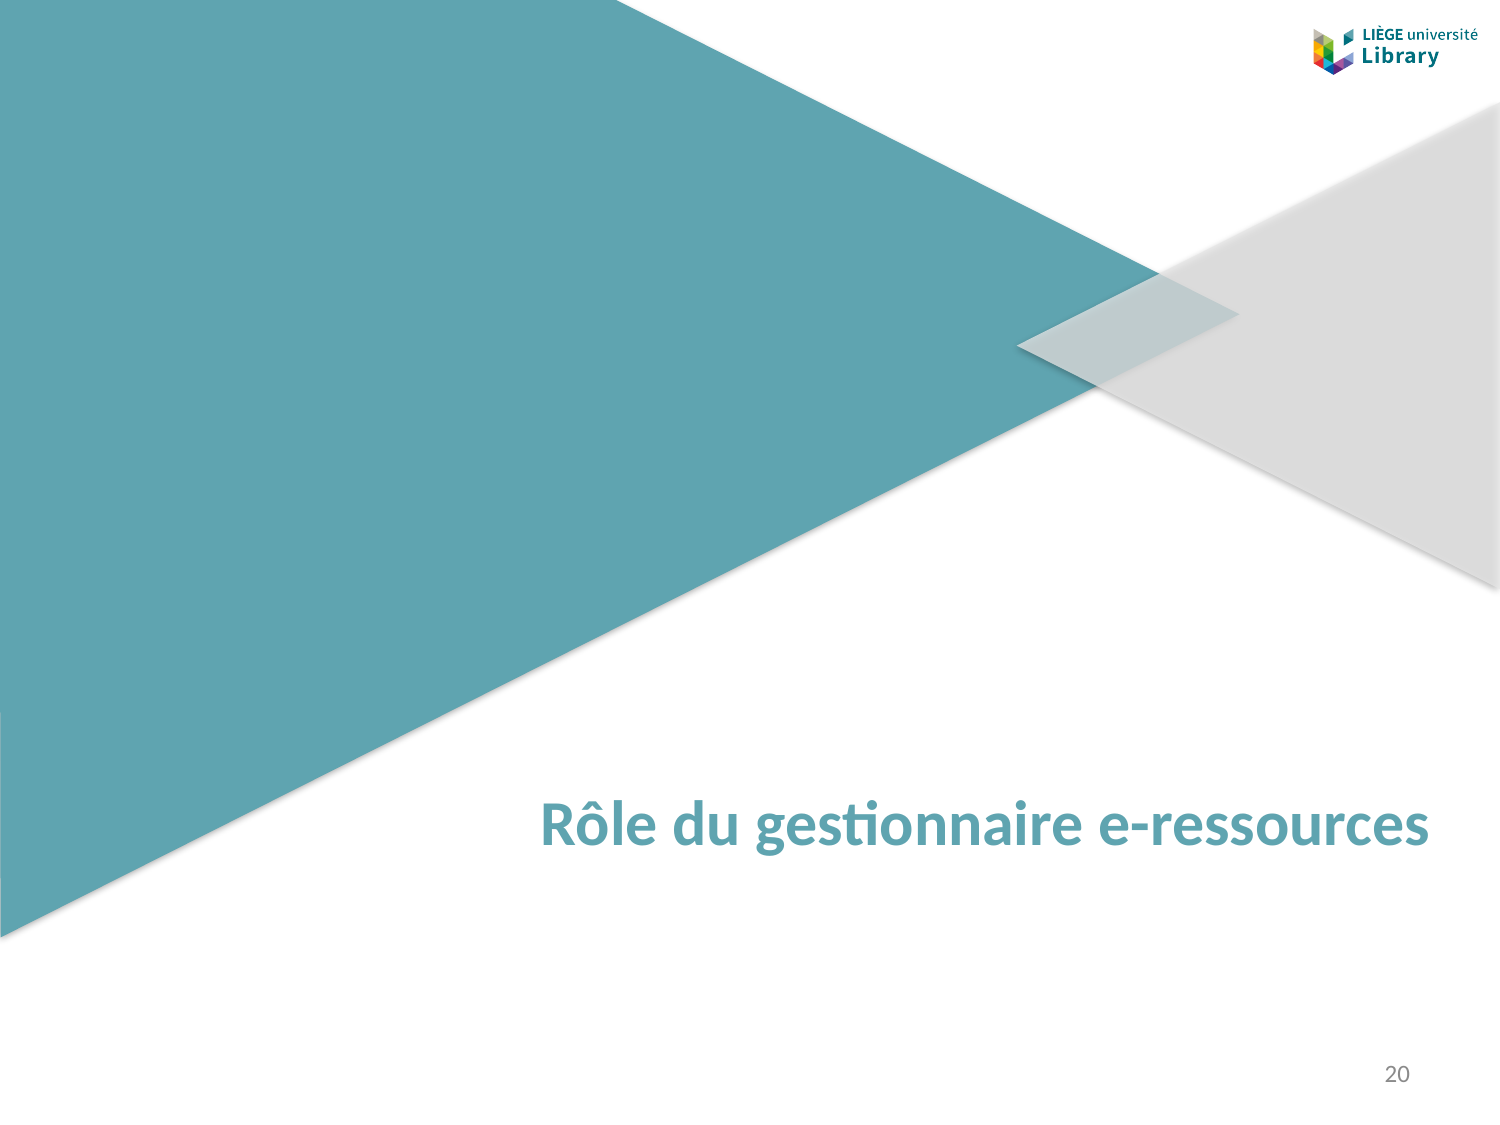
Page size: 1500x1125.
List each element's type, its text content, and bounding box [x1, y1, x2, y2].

picture [1296, 11, 1495, 93]
title Rôle du gestionnaire e-ressources [523, 773, 1446, 867]
slide_number 20 [1074, 1042, 1425, 1103]
